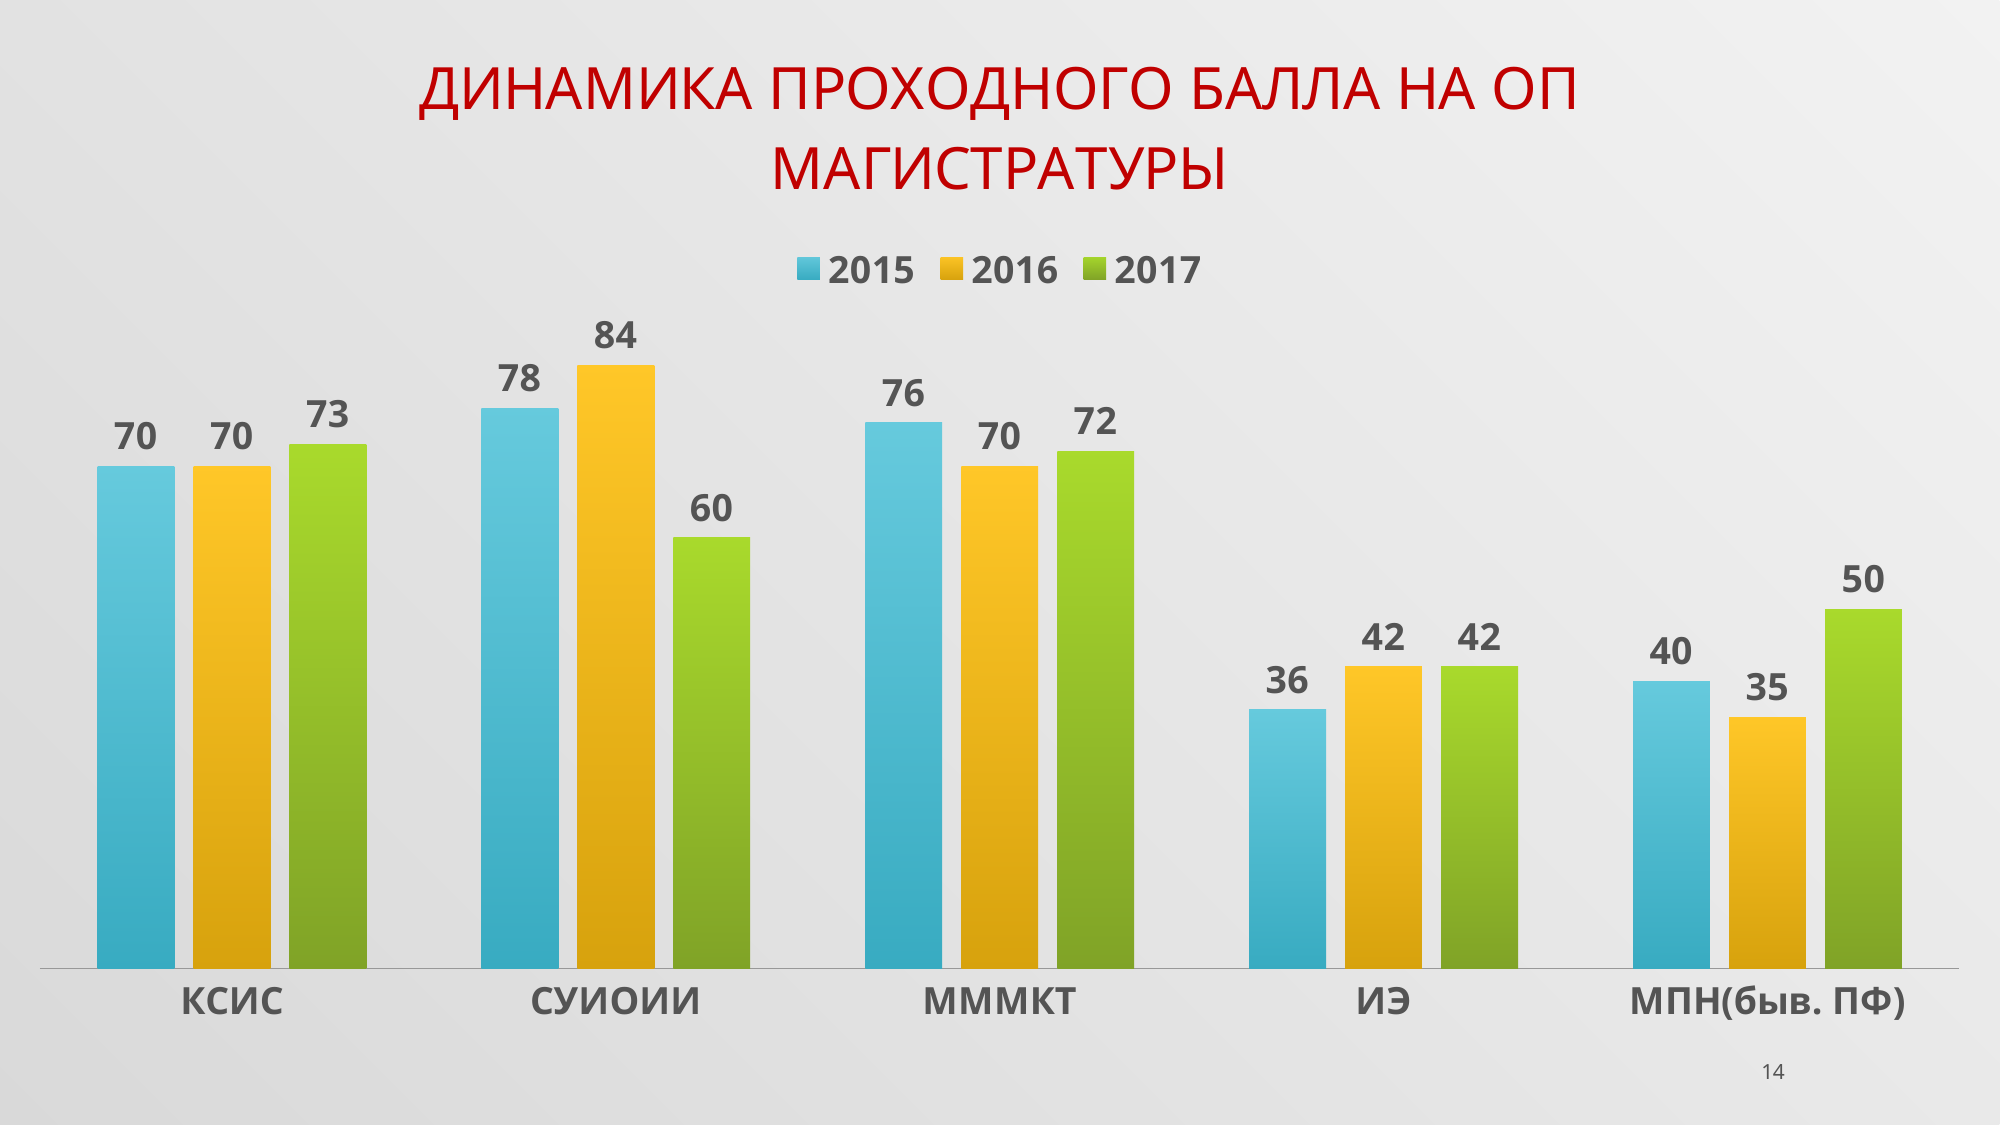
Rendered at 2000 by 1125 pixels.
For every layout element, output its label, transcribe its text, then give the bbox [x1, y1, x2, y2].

slide_number 14 [1612, 1057, 1800, 1088]
chart [0, 0, 2000, 1047]
